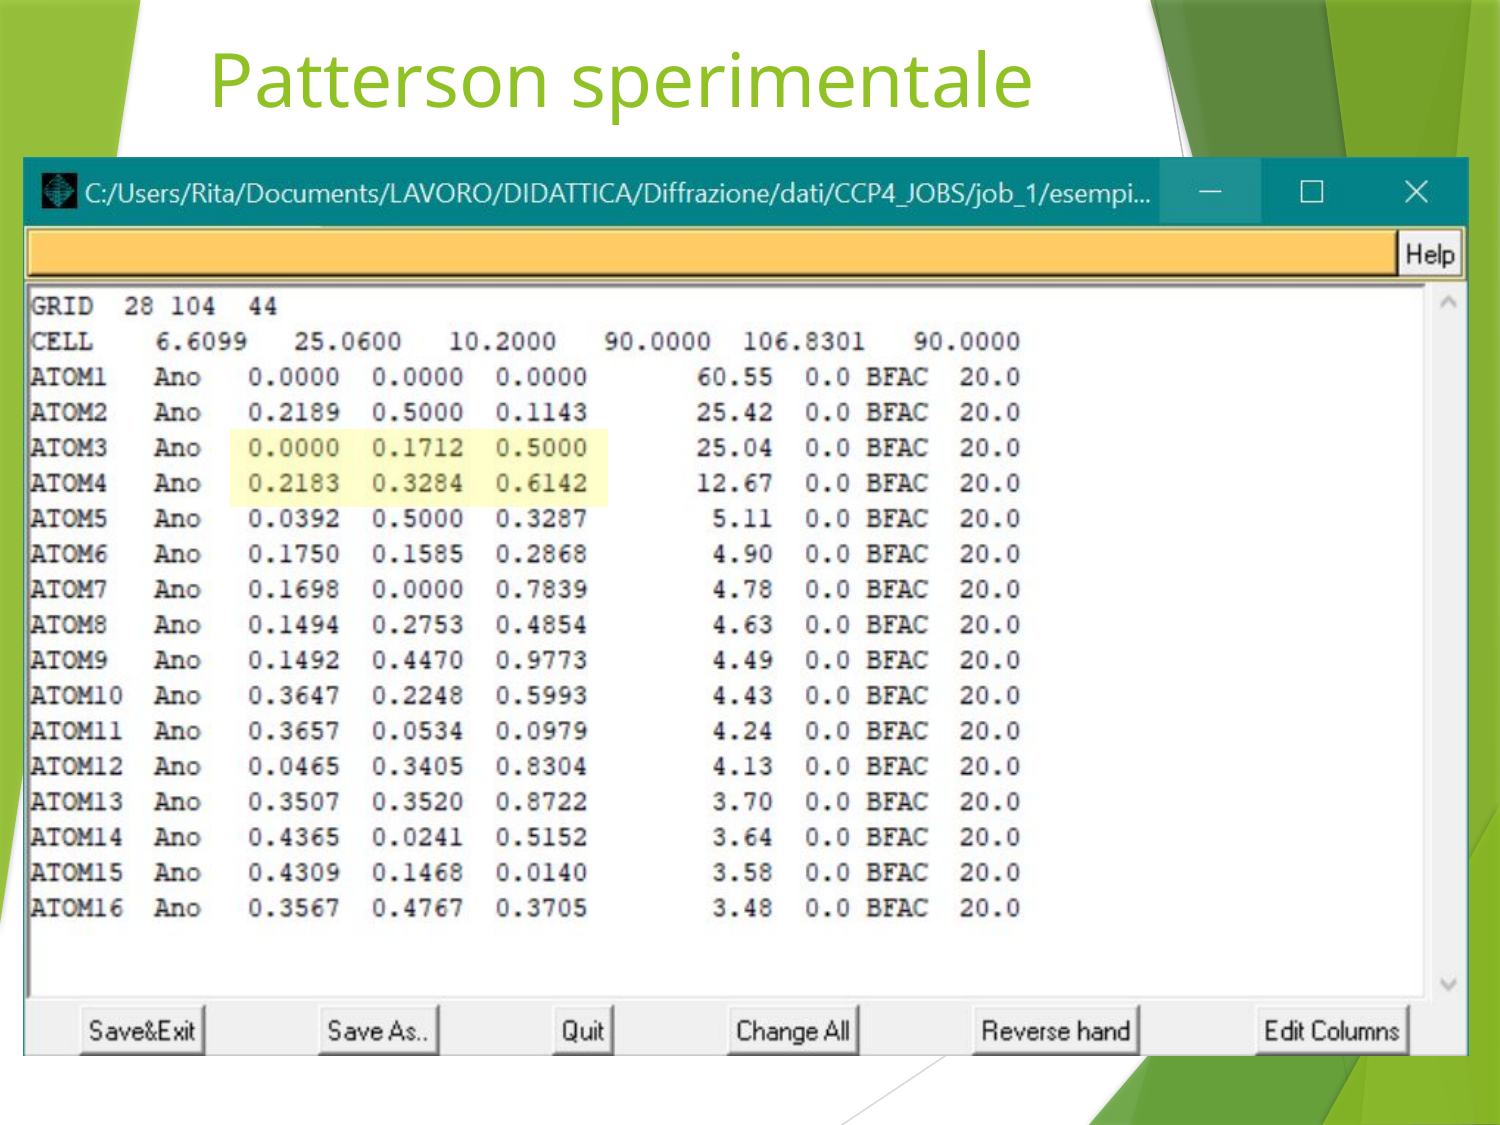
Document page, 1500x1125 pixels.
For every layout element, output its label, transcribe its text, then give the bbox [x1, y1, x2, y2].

title Patterson sperimentale [144, 26, 1100, 131]
picture [22, 156, 1470, 1056]
